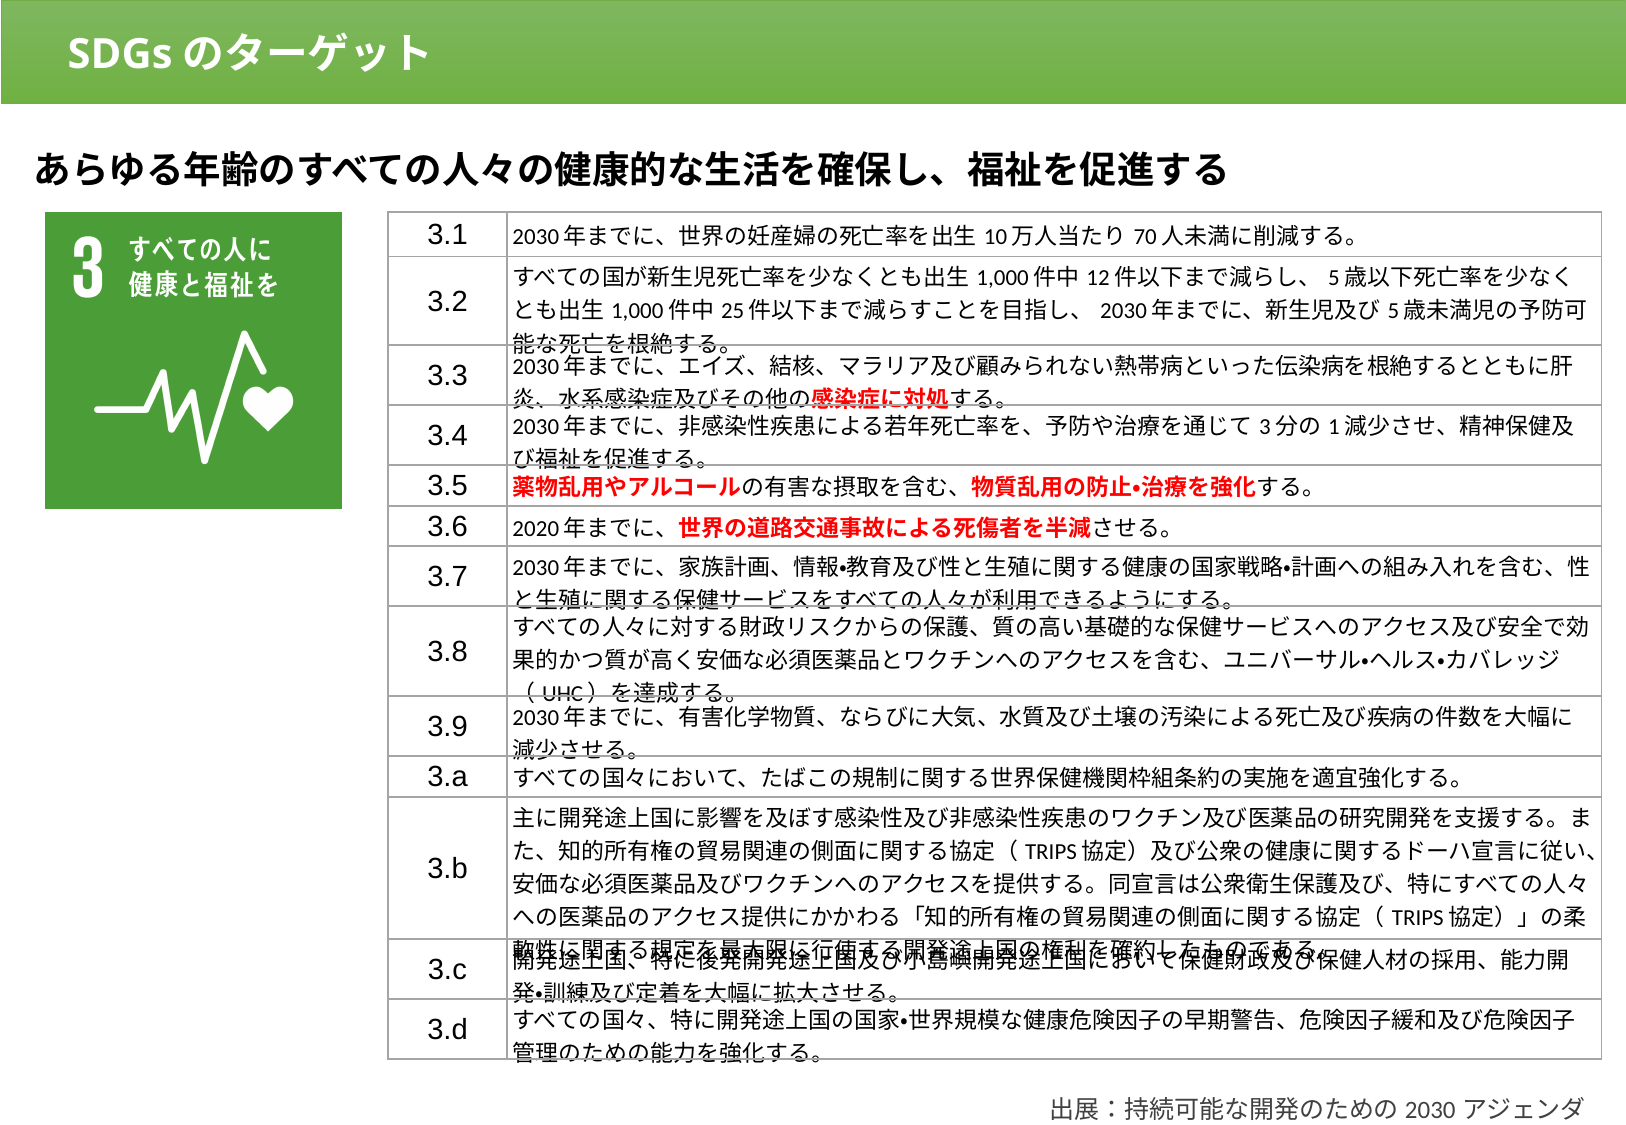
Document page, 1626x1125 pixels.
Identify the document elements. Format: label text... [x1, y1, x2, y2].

table_cell 2030年までに、家族計画、情報・教育及び性と生殖に関する健康の国家戦略・計画への組み入れを含む、性と生殖に関する保健サービスをすべての人々が利用できるようにする。 [508, 547, 1601, 605]
table_cell 開発途上国、特に後発開発途上国及び小島嶼開発途上国において保健財政及び保健人材の採用、能力開発・訓練及び定着を大幅に拡大させる。 [508, 940, 1601, 998]
table_cell 3.a [389, 757, 506, 796]
table_cell 3.c [389, 940, 506, 998]
table_cell 薬物乱用やアルコールの有害な摂取を含む、物質乱用の防止・治療を強化する。 [508, 466, 1601, 505]
table_cell 2020年までに、世界の道路交通事故による死傷者を半減させる。 [508, 507, 1601, 545]
picture [45, 212, 342, 509]
table_cell 3.7 [389, 547, 506, 605]
table_cell 3.3 [389, 346, 506, 404]
table_cell 3.9 [389, 697, 506, 755]
text_box SDGsのターゲット [1, 0, 1625, 104]
table_cell 3.4 [389, 406, 506, 464]
table_cell すべての国々、特に開発途上国の国家・世界規模な健康危険因子の早期警告、危険因子緩和及び危険因子管理のための能力を強化する。 [508, 1000, 1601, 1058]
table_cell 3.b [389, 798, 506, 938]
table_cell すべての国々において、たばこの規制に関する世界保健機関枠組条約の実施を適宜強化する。 [508, 757, 1601, 796]
table_cell 3.8 [389, 607, 506, 695]
table_cell 主に開発途上国に影響を及ぼす感染性及び非感染性疾患のワクチン及び医薬品の研究開発を支援する。また、知的所有権の貿易関連の側面に関する協定（TRIPS協定）及び公衆の健康に関するドーハ宣言に従い、安価な必須医薬品及びワクチンへのアクセスを提供する。同宣言は公衆衛生保護及び、特にすべての人々への医薬品のアクセス提供にかかわる「知的所有権の貿易関連の側面に関する協定（TRIPS協定）」の柔軟性に関する規定を最大限に行使する開発途上国の権利を確約したものである。 [508, 798, 1601, 938]
table_cell 2030年までに、非感染性疾患による若年死亡率を、予防や治療を通じて3分の1減少させ、精神保健及び福祉を促進する。 [508, 406, 1601, 464]
table_cell すべての国が新生児死亡率を少なくとも出生1,000件中12件以下まで減らし、5歳以下死亡率を少なくとも出生1,000件中25件以下まで減らすことを目指し、2030年までに、新生児及び5歳未満児の予防可能な死亡を根絶する。 [508, 257, 1601, 344]
table_cell 3.d [389, 1000, 506, 1058]
table_cell 3.2 [389, 257, 506, 344]
text_box 出展：持続可能な開発のための2030アジェンダ [1034, 1085, 1625, 1125]
table_cell 3.6 [389, 507, 506, 545]
table_cell 2030年までに、エイズ、結核、マラリア及び顧みられない熱帯病といった伝染病を根絶するとともに肝炎、水系感染症及びその他の感染症に対処する。 [508, 346, 1601, 404]
table_header 3.1 [389, 213, 506, 256]
table_cell すべての人々に対する財政リスクからの保護、質の高い基礎的な保健サービスへのアクセス及び安全で効果的かつ質が高く安価な必須医薬品とワクチンへのアクセスを含む、ユニバーサル・ヘルス・カバレッジ（UHC）を達成する。 [508, 607, 1601, 695]
text_box あらゆる年齢のすべての人々の健康的な生活を確保し、福祉を促進する [19, 116, 1625, 199]
table_cell 3.5 [389, 466, 506, 505]
table_cell 2030年までに、有害化学物質、ならびに大気、水質及び土壌の汚染による死亡及び疾病の件数を大幅に減少させる。 [508, 697, 1601, 755]
table_header 2030年までに、世界の妊産婦の死亡率を出生10万人当たり70人未満に削減する。 [508, 213, 1601, 256]
